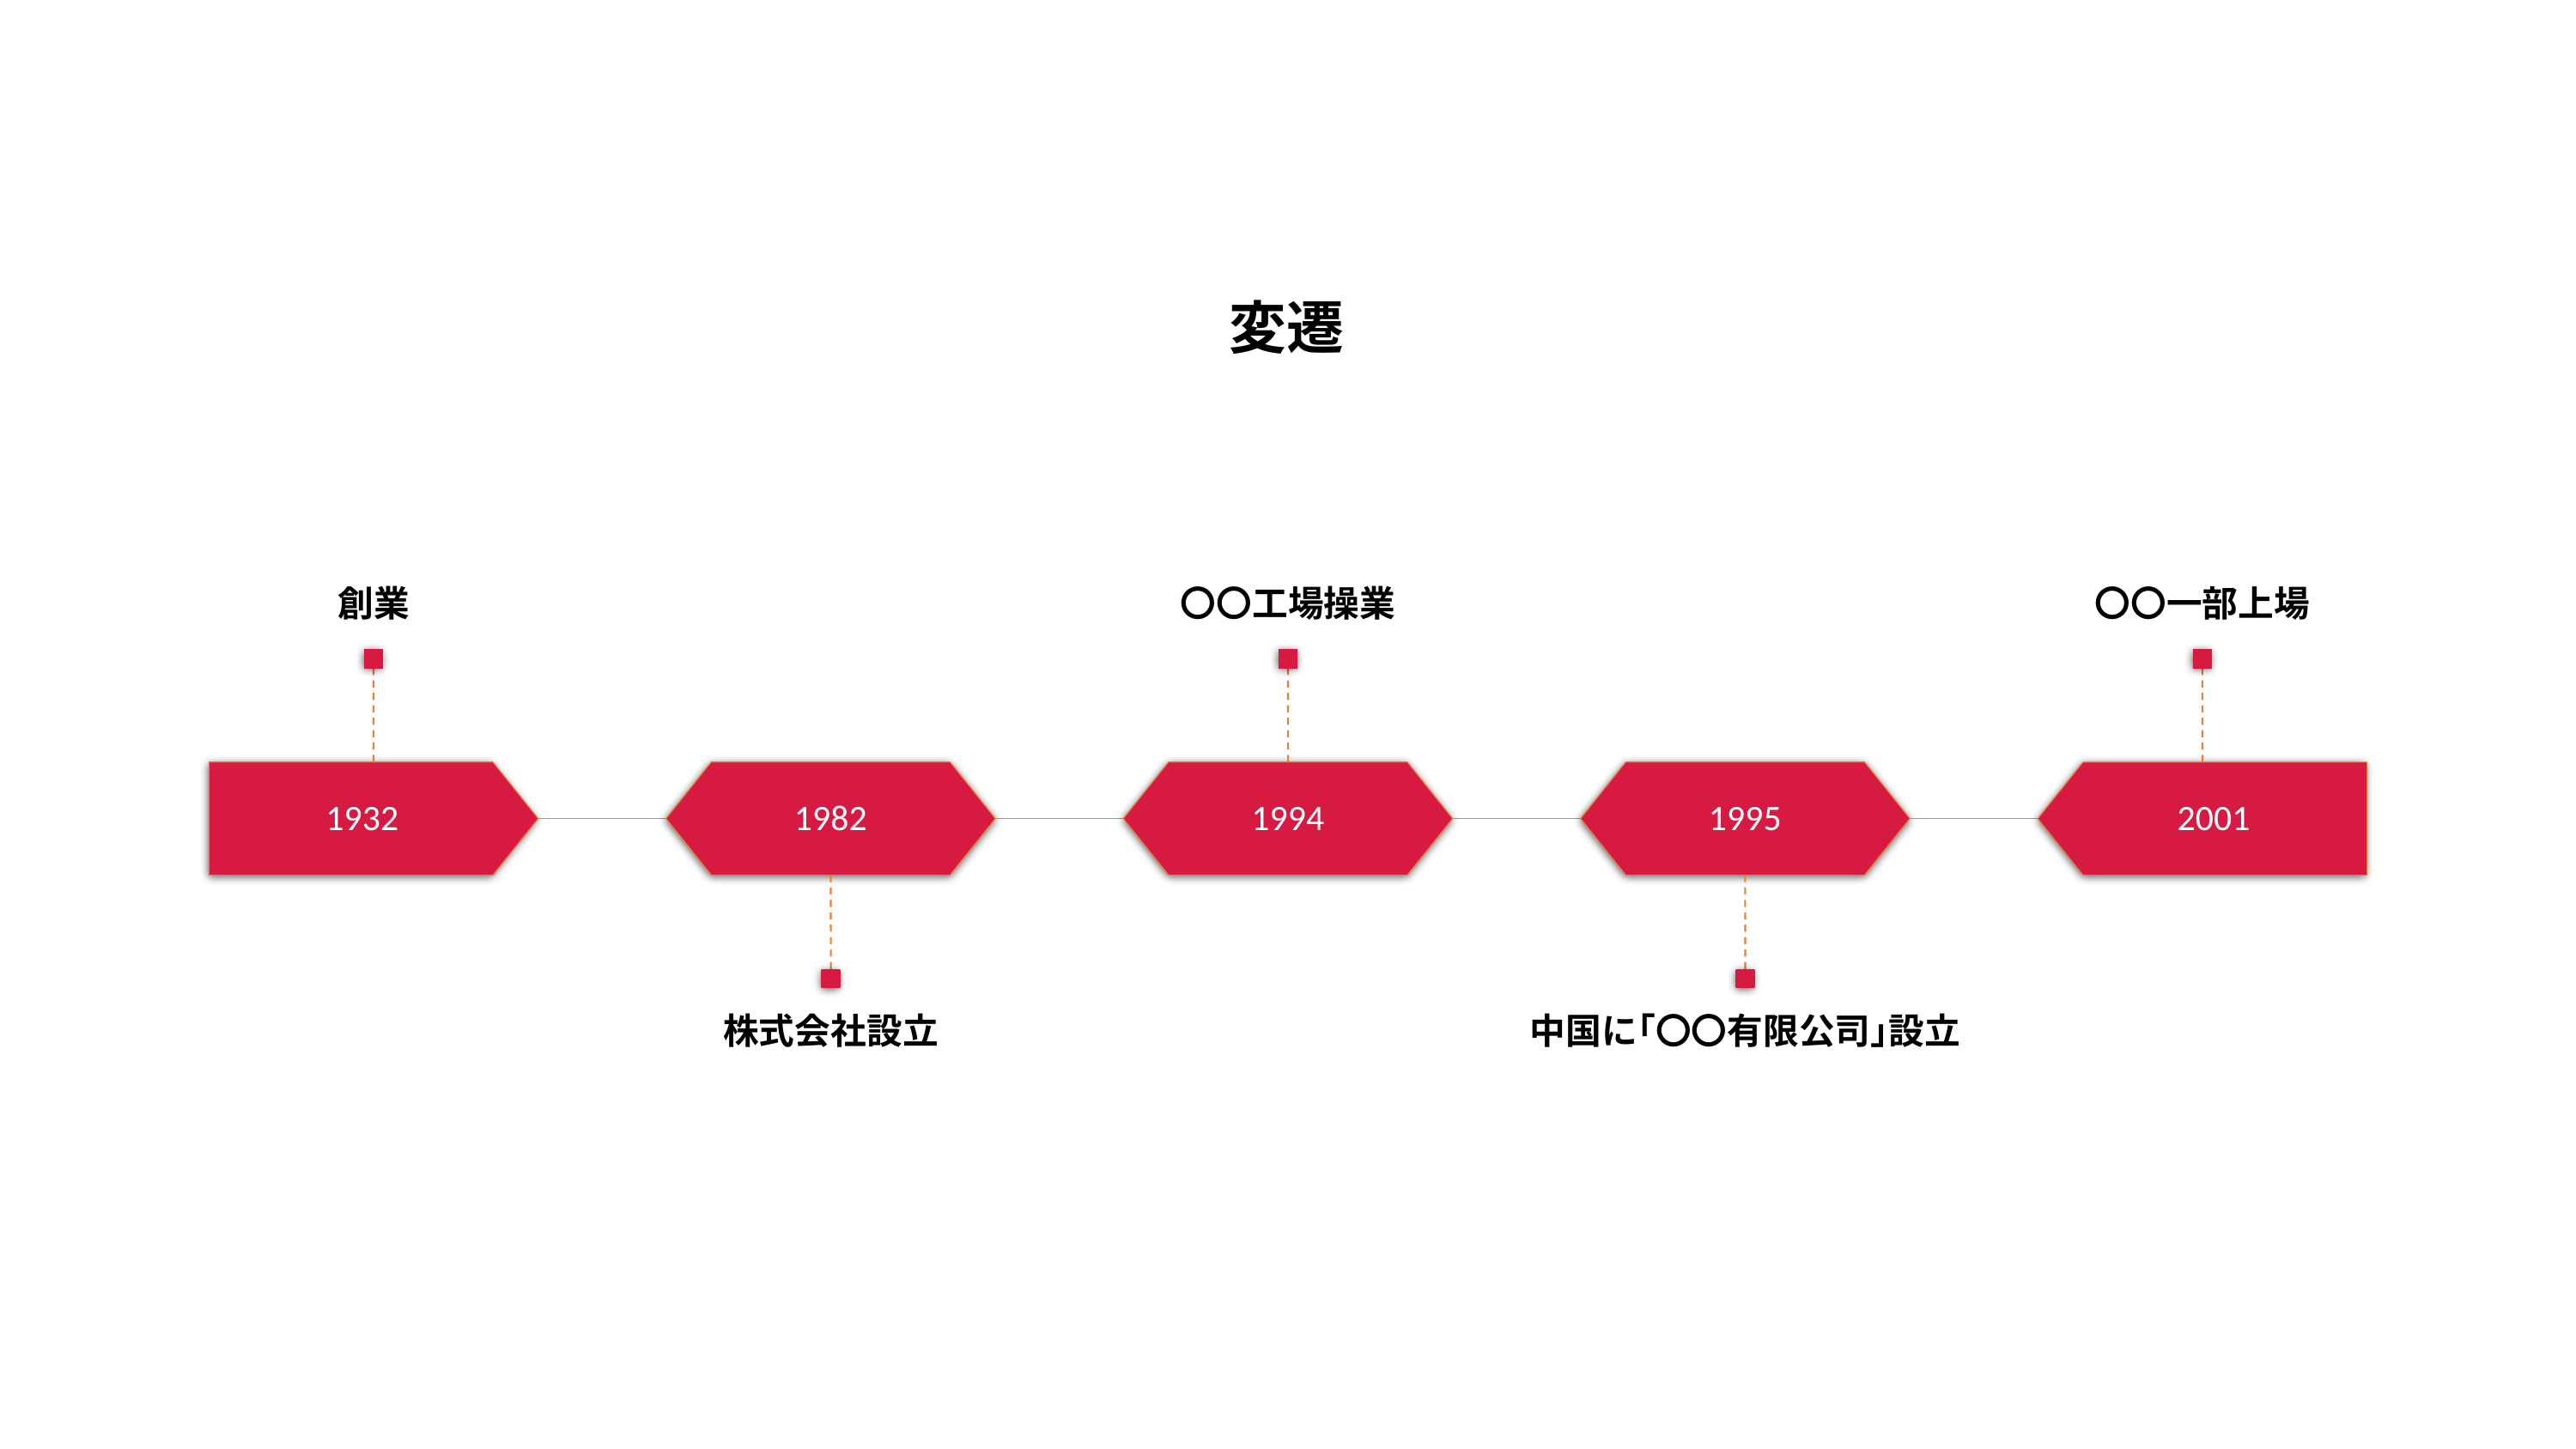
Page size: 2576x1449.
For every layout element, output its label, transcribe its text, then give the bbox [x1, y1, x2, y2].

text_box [144, 348, 2432, 1289]
text_box 変遷 [1176, 226, 1400, 348]
